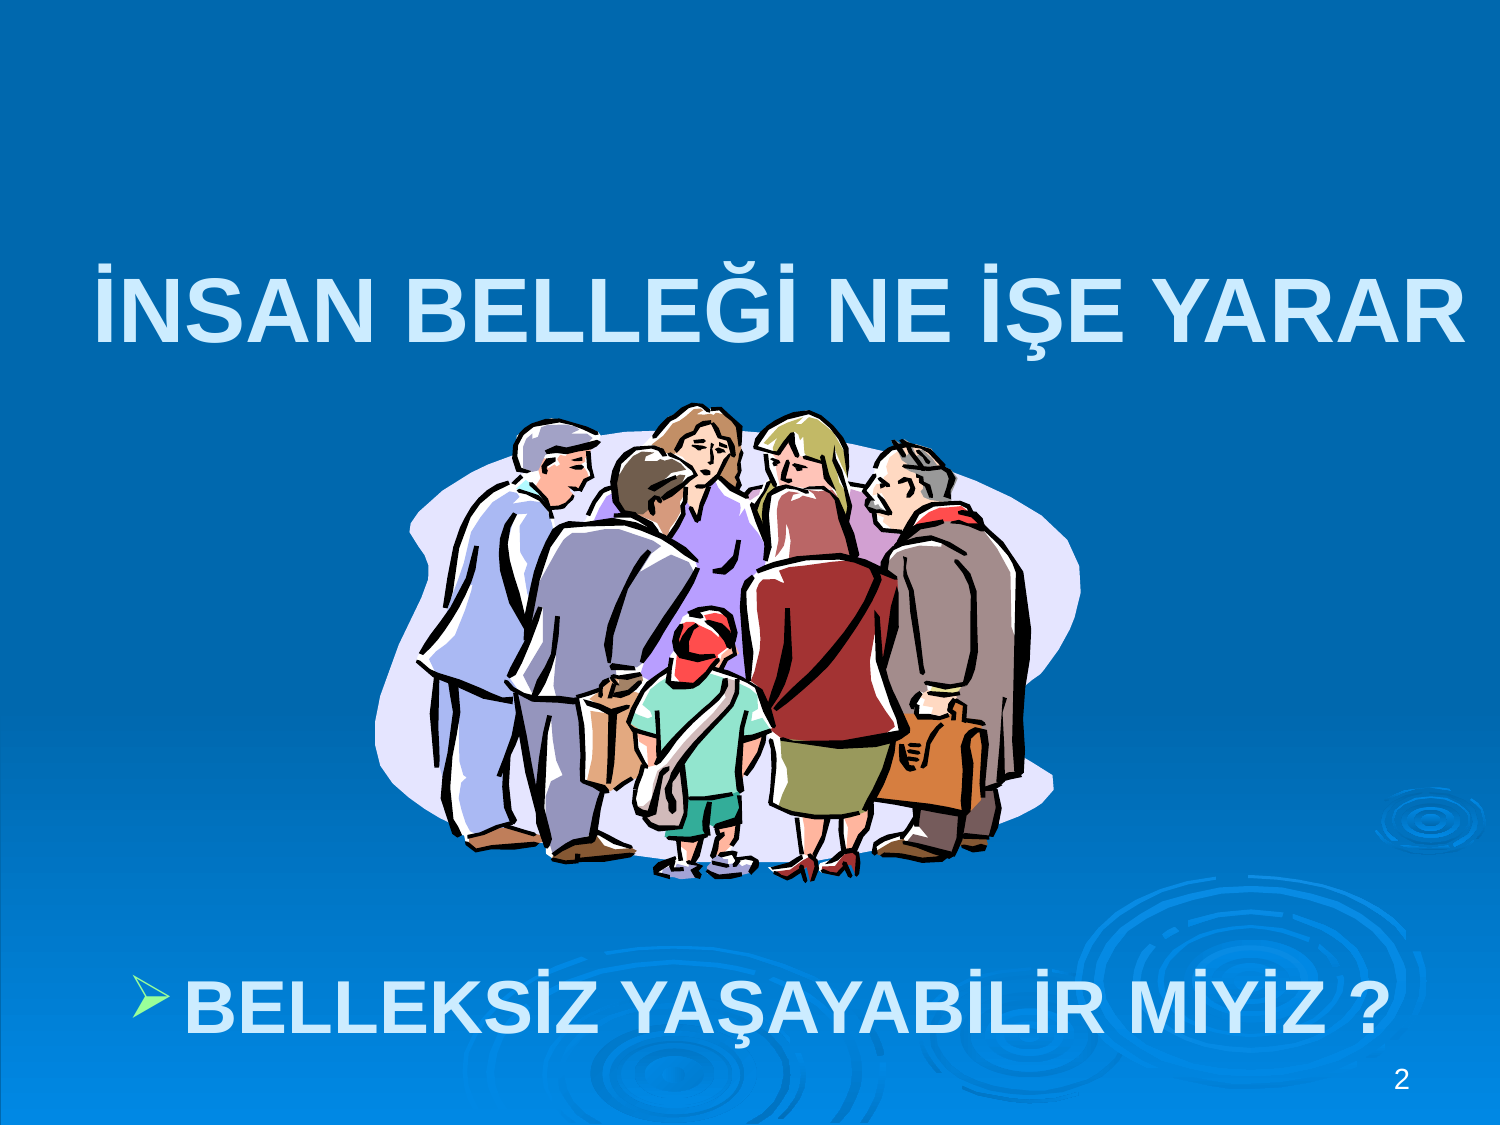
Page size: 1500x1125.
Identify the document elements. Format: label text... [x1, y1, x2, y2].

list BELLEKSİZ YAŞAYABİLİR MİYİZ ? [112, 524, 1500, 1013]
slide_number 2 [1074, 1024, 1426, 1103]
title İNSAN BELLEĞİ NE İŞE YARAR [62, 162, 1500, 451]
picture [374, 399, 1086, 888]
